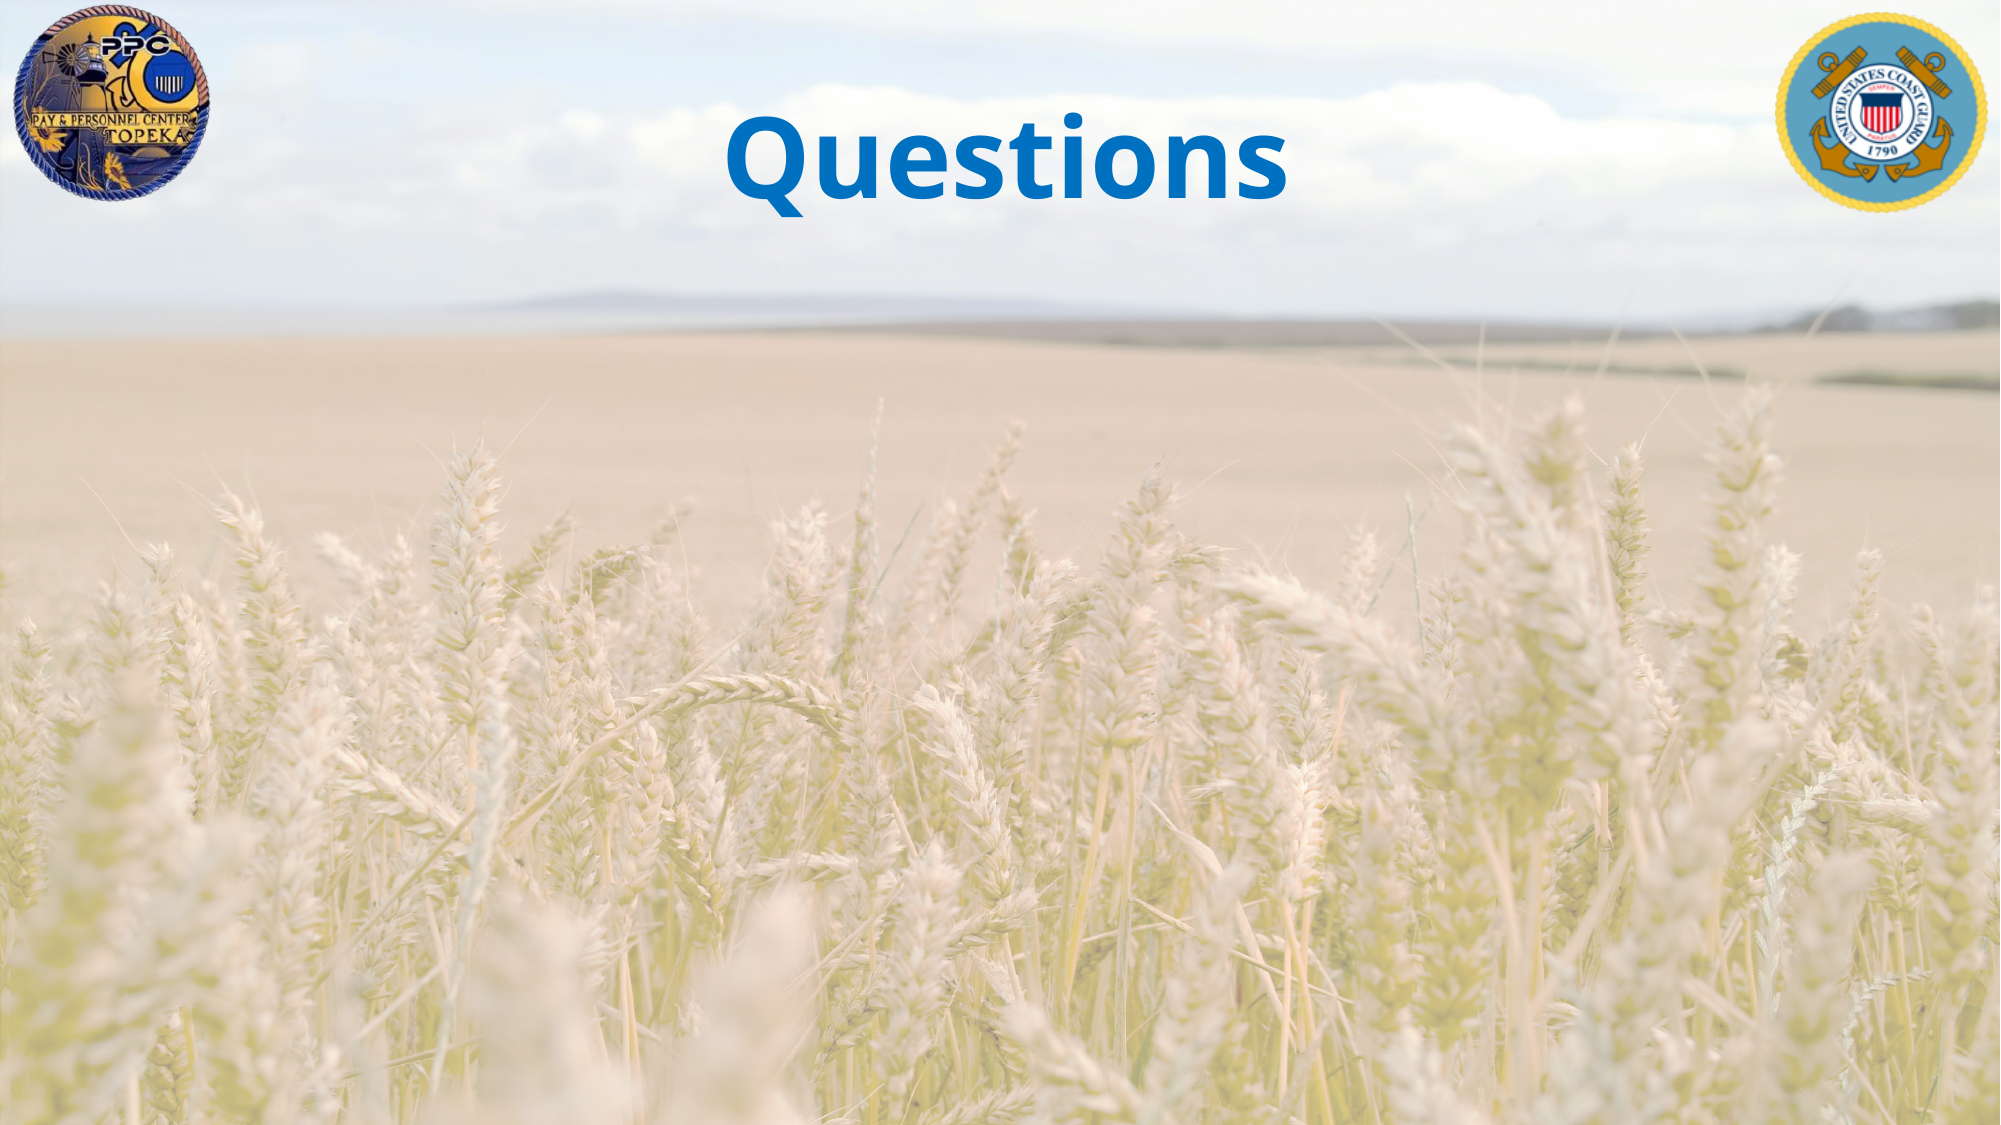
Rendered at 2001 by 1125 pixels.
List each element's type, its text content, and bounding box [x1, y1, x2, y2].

picture [5, 0, 218, 210]
title Questions [465, 111, 1547, 212]
picture [1775, 12, 1988, 213]
